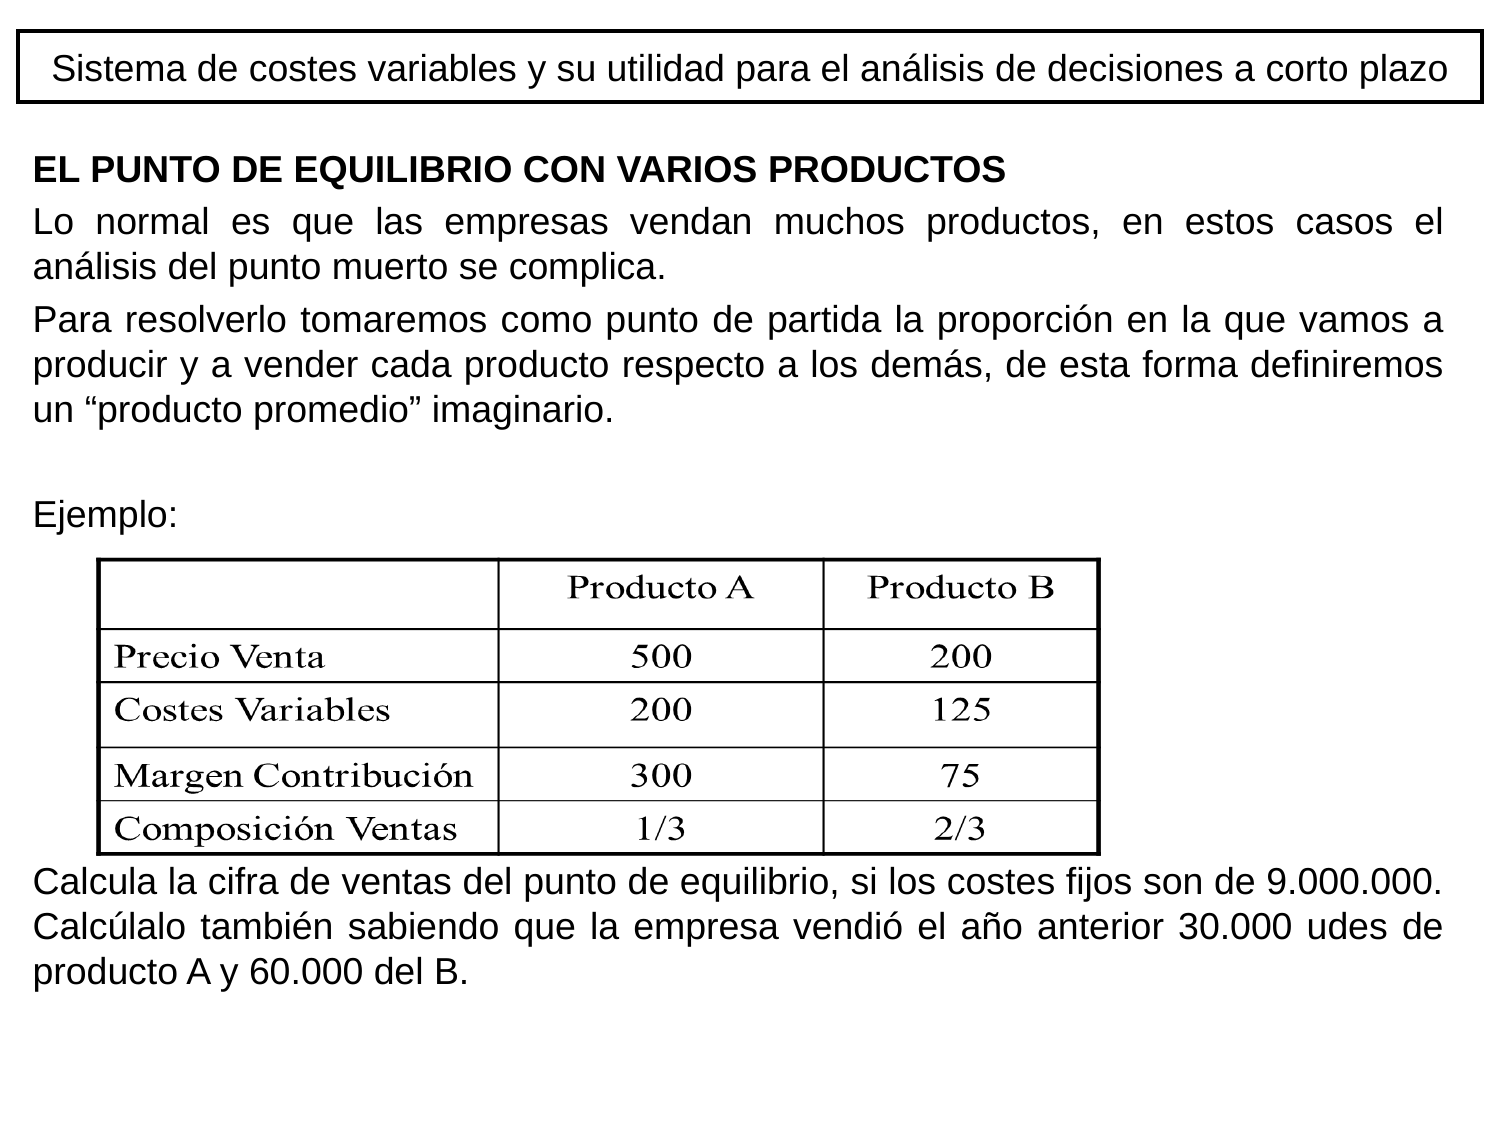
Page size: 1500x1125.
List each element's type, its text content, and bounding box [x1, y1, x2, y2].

subtitle EL PUNTO DE EQUILIBRIO CON VARIOS PRODUCTOS Lo normal es que las empresas vendan muchos productos, en estos casos el análisis del punto muerto se complica. Para resolverlo tomaremos como punto de partida la proporción en la que vamos a producir y a vender cada producto respecto a los demás, de esta forma definiremos un “producto promedio” imaginario. Ejemplo: Calcula la cifra de ventas del punto de equilibrio, si los costes fijos son de 9.000.000. Calcúlalo también sabiendo que la empresa vendió el año anterior 30.000 udes de producto A y 60.000 del B. [17, 137, 1459, 1094]
title Sistema de costes variables y su utilidad para el análisis de decisiones a corto plazo [17, 31, 1483, 102]
picture [88, 554, 1105, 868]
